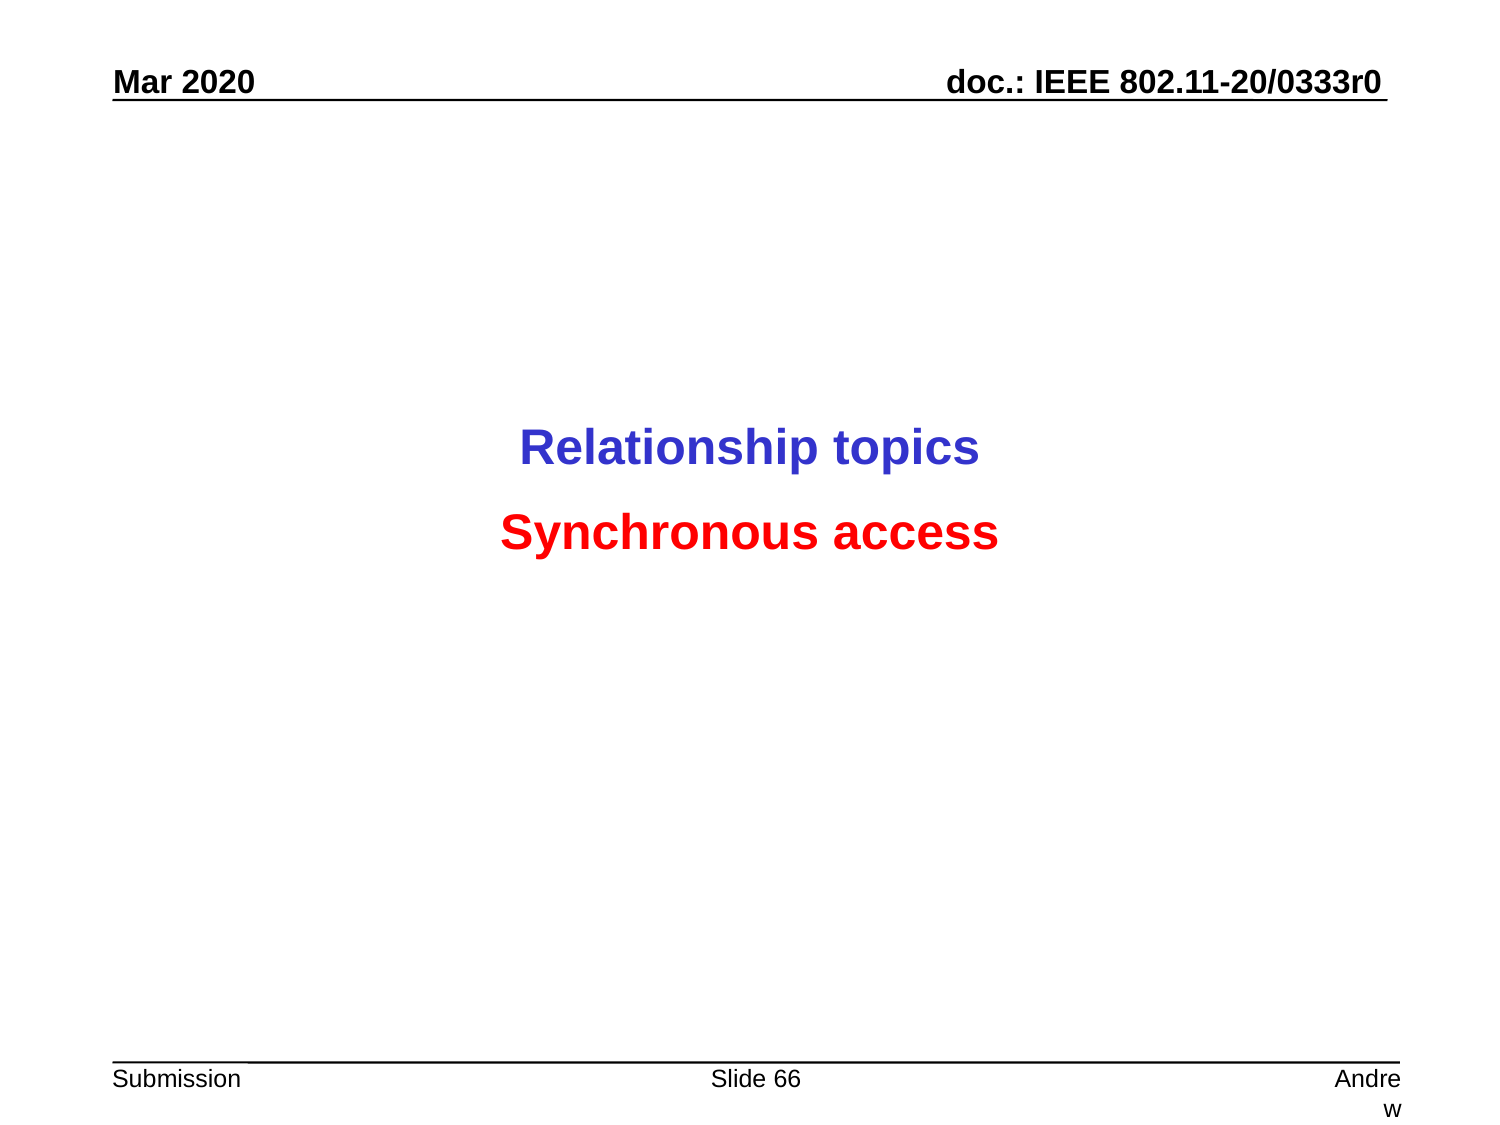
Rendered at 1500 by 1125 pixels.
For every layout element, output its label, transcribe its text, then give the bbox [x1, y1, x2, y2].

list Relationship topics Synchronous access [112, 324, 1388, 650]
footer Andrew Myles, Cisco [1320, 1061, 1402, 1093]
slide_number Slide 66 [709, 1061, 803, 1093]
